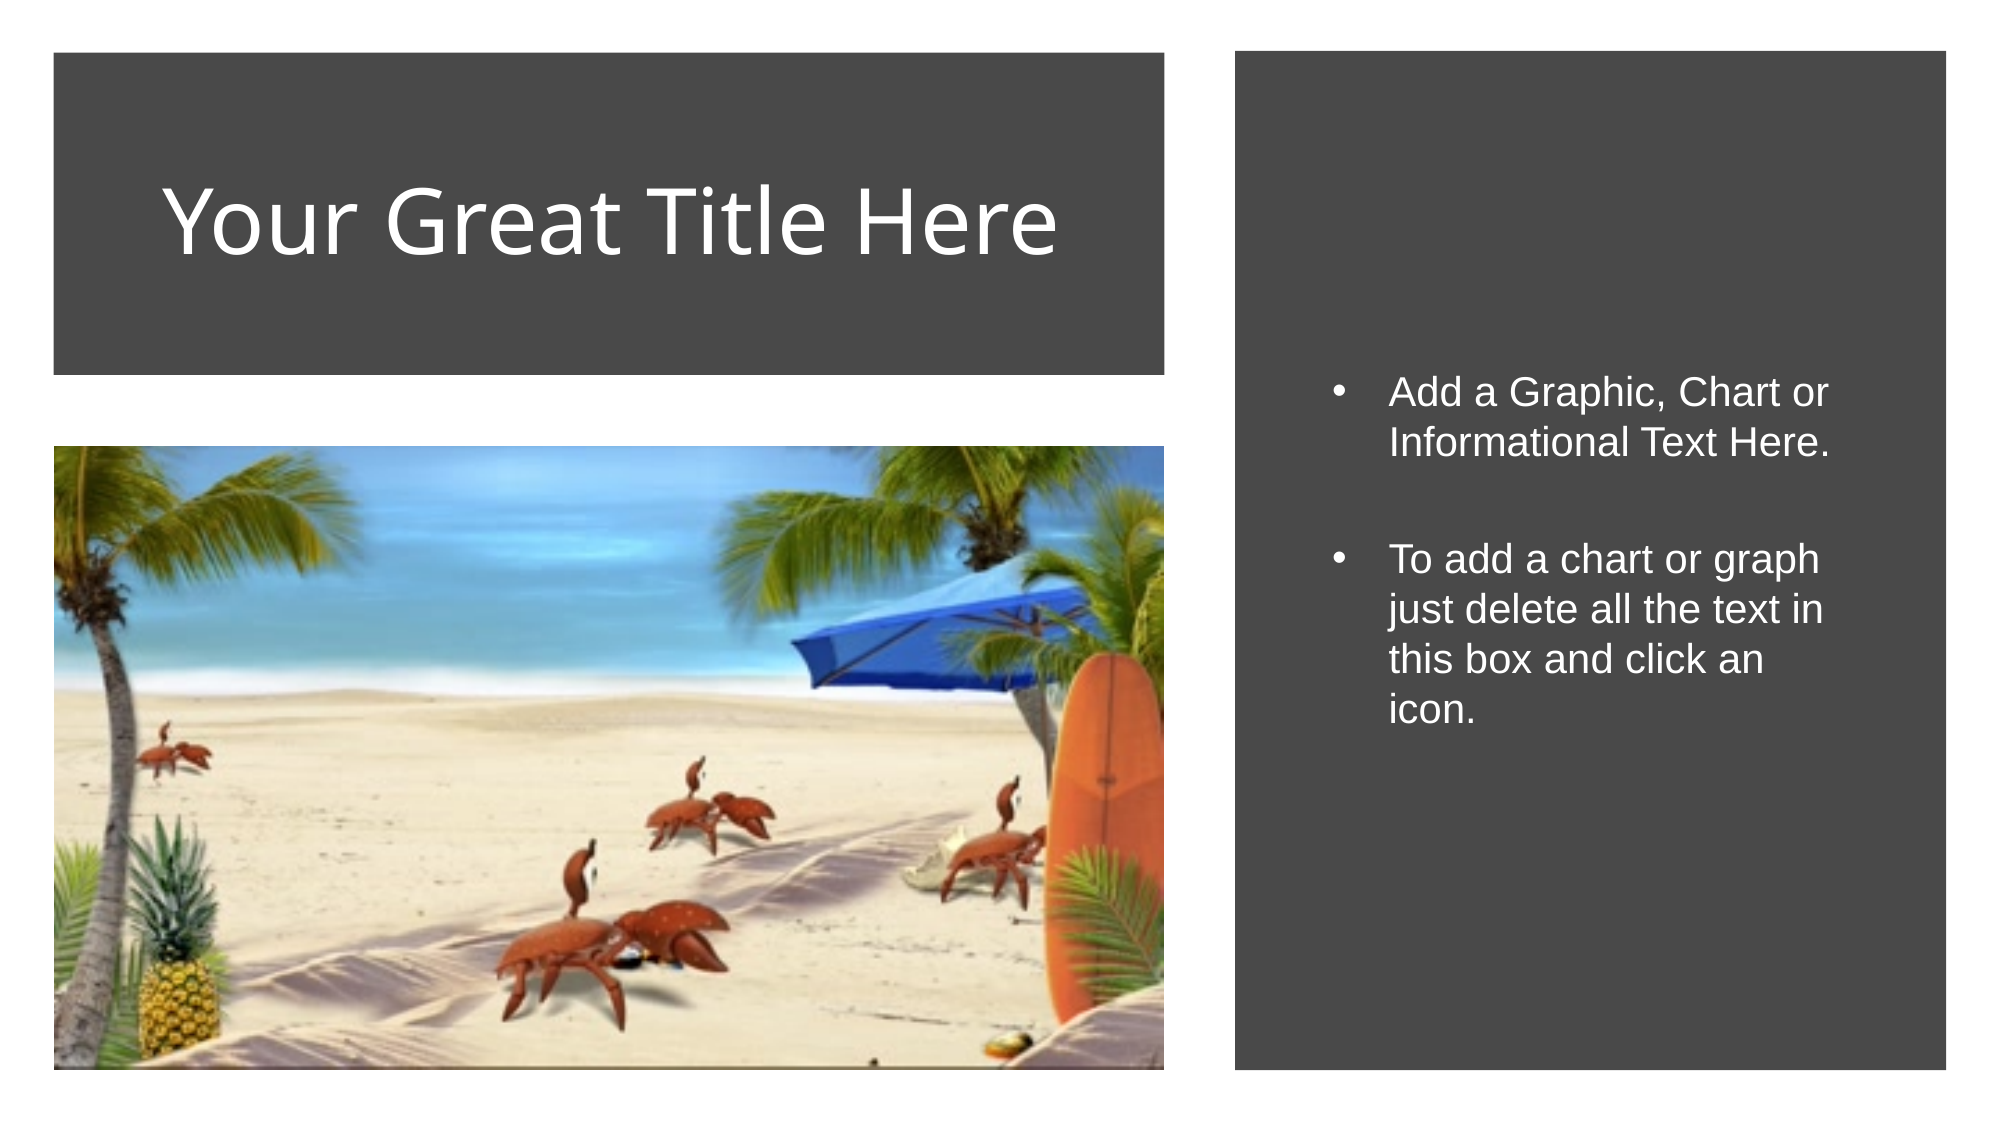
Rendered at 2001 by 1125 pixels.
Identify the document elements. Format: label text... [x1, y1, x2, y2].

title Your Great Title Here [85, 84, 1138, 352]
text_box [53, 445, 1165, 1071]
list Add a Graphic, Chart or Informational Text Here. To add a chart or graph just delete all the text in this box and click an icon. [1317, 150, 1879, 947]
text_box [52, 51, 1166, 377]
text_box [1233, 49, 1948, 1072]
